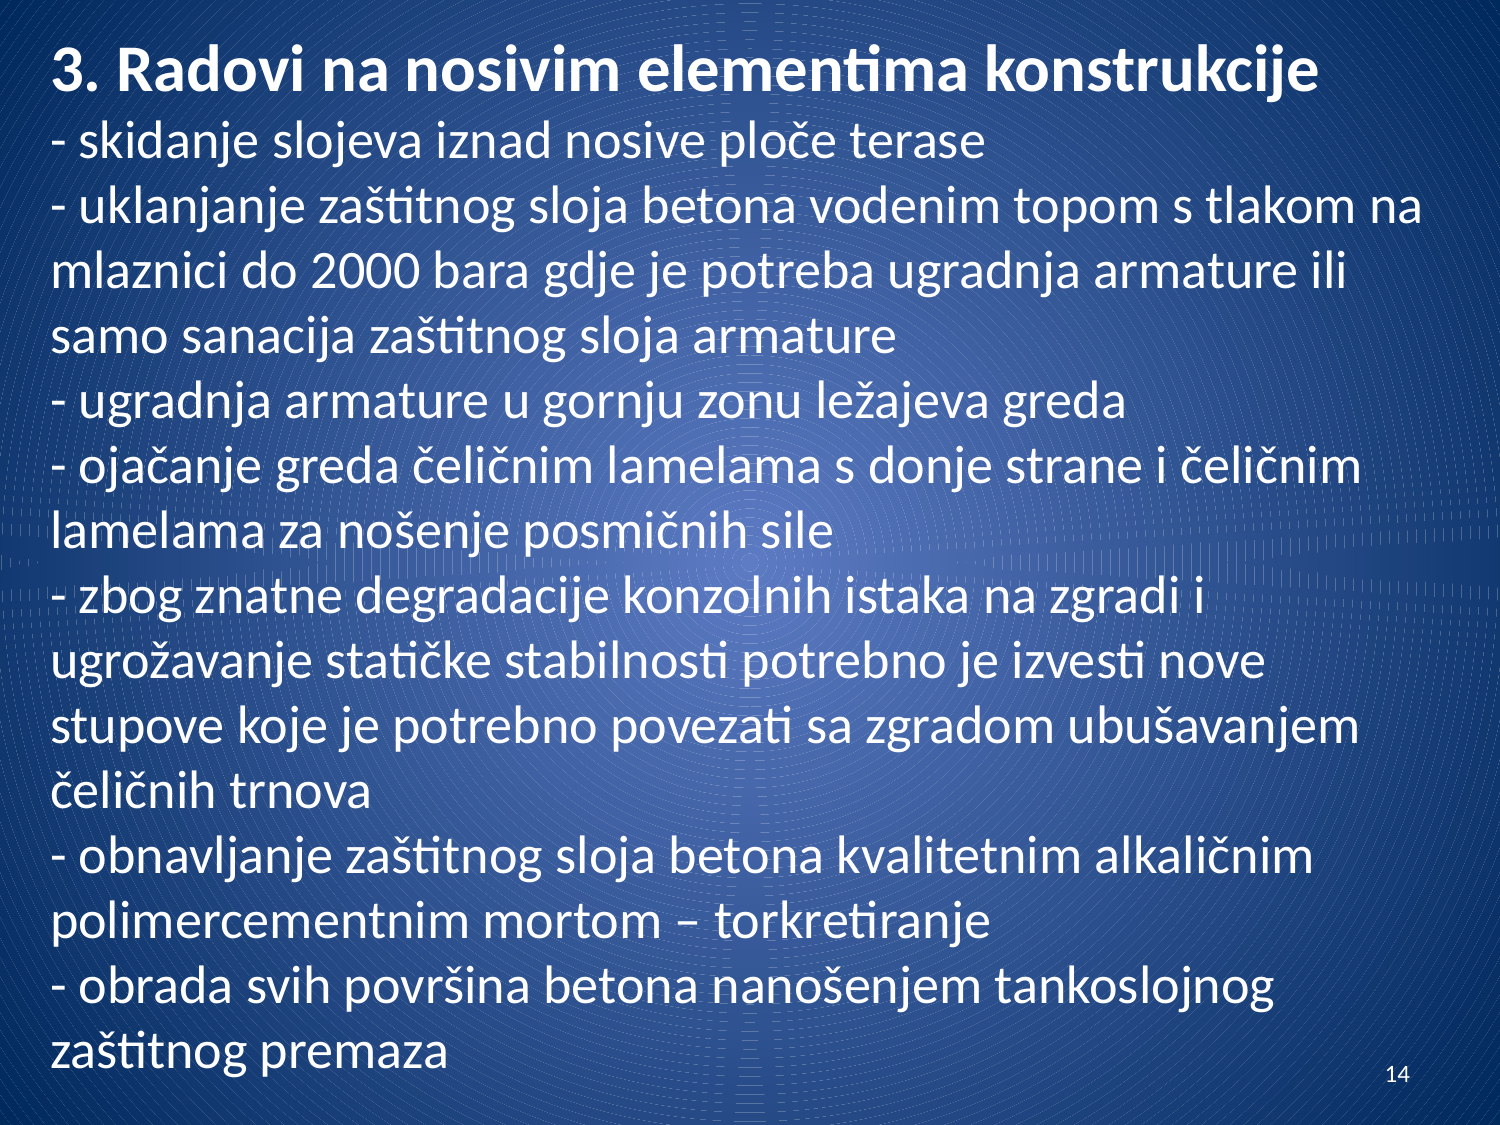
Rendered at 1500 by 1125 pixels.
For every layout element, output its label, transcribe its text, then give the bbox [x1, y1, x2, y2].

text_box 3. Radovi na nosivim elementima konstrukcije - skidanje slojeva iznad nosive ploče terase - uklanjanje zaštitnog sloja betona vodenim topom s tlakom na mlaznici do 2000 bara gdje je potreba ugradnja armature ili samo sanacija zaštitnog sloja armature - ugradnja armature u gornju zonu ležajeva greda - ojačanje greda čeličnim lamelama s donje strane i čeličnim lamelama za nošenje posmičnih sile - zbog znatne degradacije konzolnih istaka na zgradi i ugrožavanje statičke stabilnosti potrebno je izvesti nove stupove koje je potrebno povezati sa zgradom ubušavanjem čeličnih trnova - obnavljanje zaštitnog sloja betona kvalitetnim alkaličnim polimercementnim mortom – torkretiranje - obrada svih površina betona nanošenjem tankoslojnog zaštitnog premaza [35, 17, 1465, 1125]
